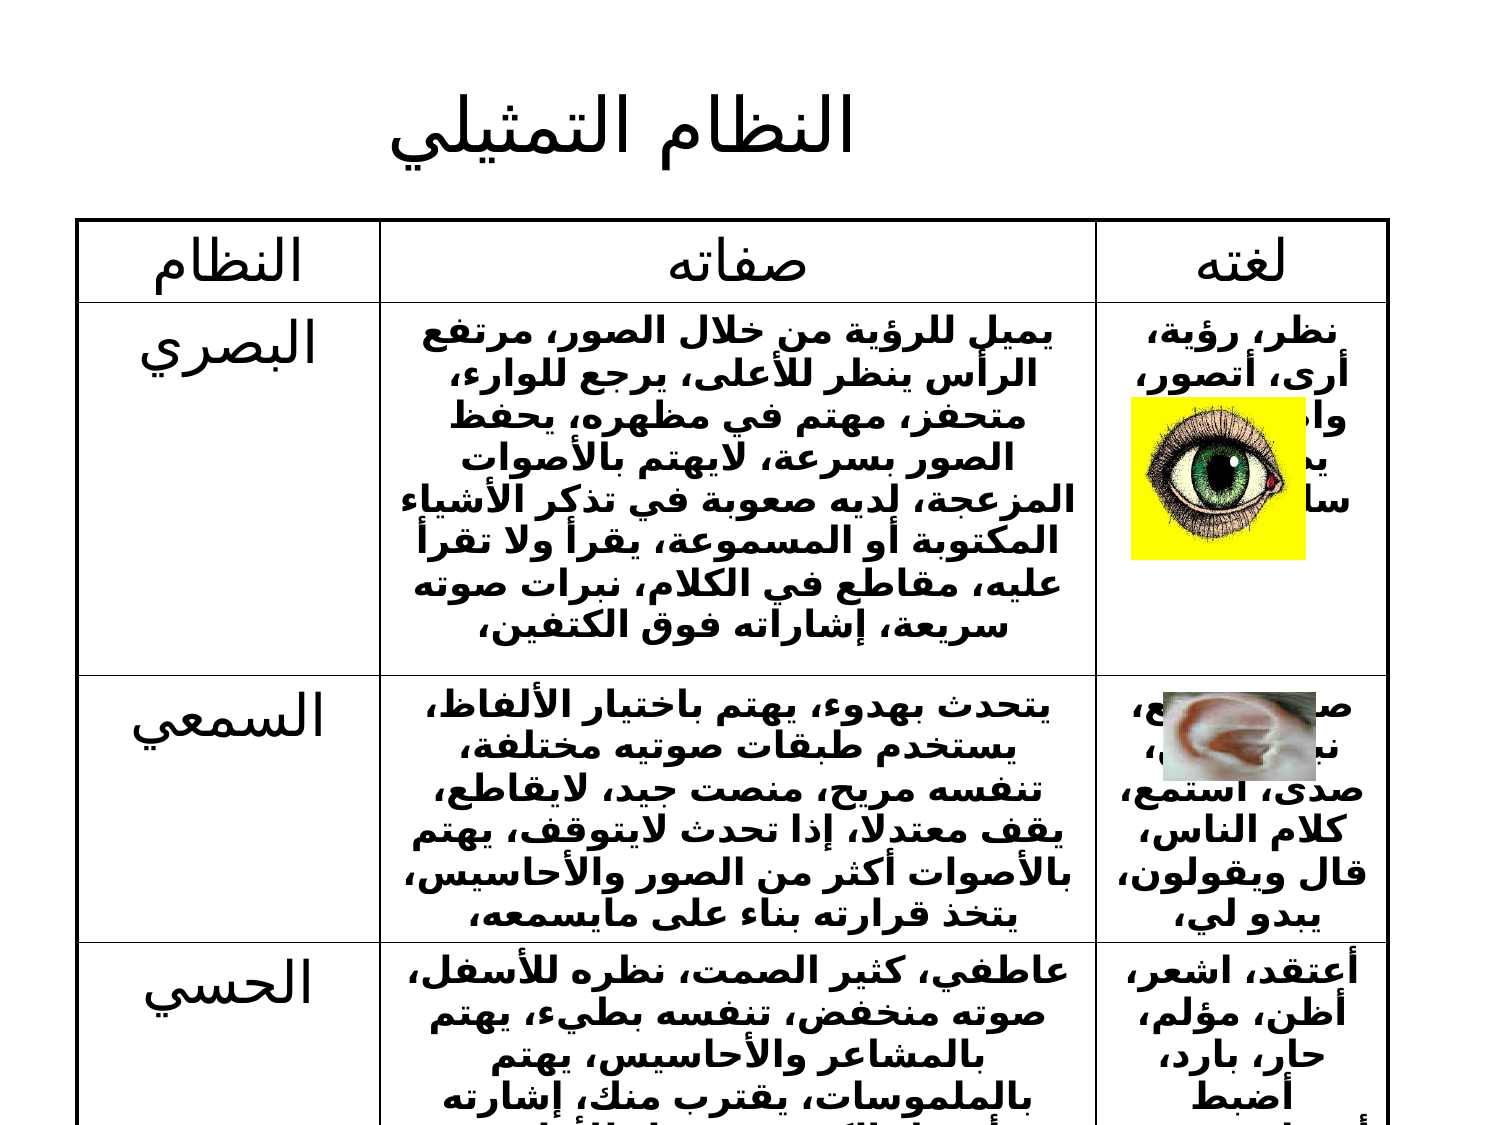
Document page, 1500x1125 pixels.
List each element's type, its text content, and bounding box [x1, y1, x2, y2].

table_cell أعتقد، اشعر، أظن، مؤلم، حار، بارد، أضبط أعصابي، عديم الإحساس، ثقيل دم، معكر، حاد [1097, 943, 1386, 1125]
table_cell يتحدث بهدوء، يهتم باختيار الألفاظ، يستخدم طبقات صوتيه مختلفة، تنفسه مريح، منصت جيد، لايقاطع، يقف معتدلا، إذا تحدث لايتوقف، يهتم بالأصوات أكثر من الصور والأحاسيس، يتخذ قرارته بناء على مايسمعه، [381, 676, 1095, 942]
table_cell البصري [79, 303, 379, 675]
picture [1163, 692, 1316, 781]
table_header لغته [1097, 222, 1386, 302]
table_cell صوت، سمع، نبرة، رنين، صدى، استمع، كلام الناس، قال ويقولون، يبدو لي، [1097, 676, 1386, 942]
table_header النظام [79, 222, 379, 302]
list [1130, 396, 1306, 560]
table_cell يميل للرؤية من خلال الصور، مرتفع الرأس ينظر للأعلى، يرجع للوارء، متحفز، مهتم في مظهره، يحفظ الصور بسرعة، لايهتم بالأصوات المزعجة، لديه صعوبة في تذكر الأشياء المكتوبة أو المسموعة، يقرأ ولا تقرأ عليه، مقاطع في الكلام، نبرات صوته سريعة، إشاراته فوق الكتفين، [381, 303, 1095, 675]
title النظام التمثيلي [56, 68, 1189, 176]
table_cell عاطفي، كثير الصمت، نظره للأسفل، صوته منخفض، تنفسه بطيء، يهتم بالمشاعر والأحاسيس، يهتم بالملموسات، يقترب منك، إشارته أسفل الكتفين، يميل للأمام، [381, 943, 1095, 1125]
table_cell السمعي [79, 676, 379, 942]
table_cell الحسي [79, 943, 379, 1125]
table_header صفاته [381, 222, 1095, 302]
table_cell نظر، رؤية، أرى، أتصور، واضح، بصر، يظهر لي، سلط الضوء. [1097, 303, 1386, 675]
